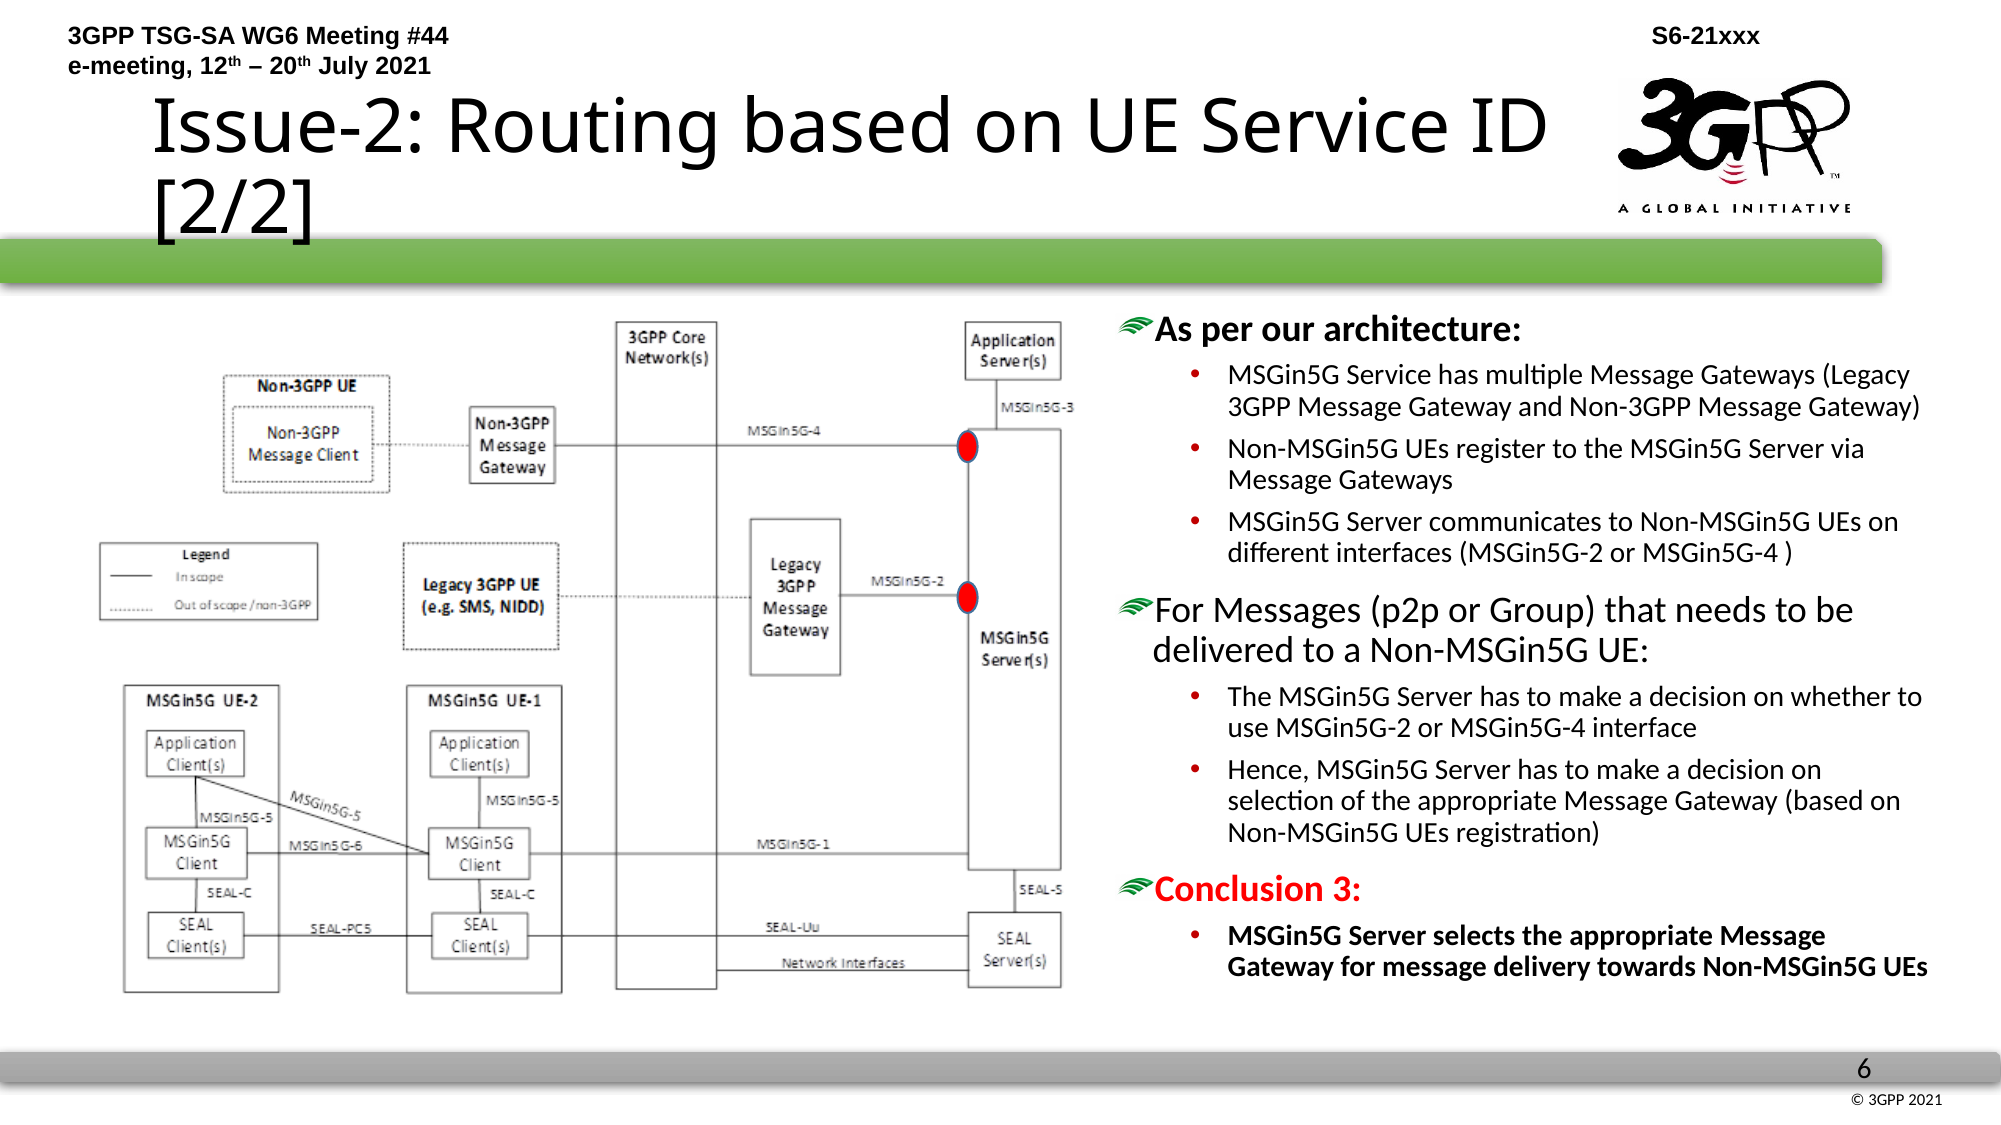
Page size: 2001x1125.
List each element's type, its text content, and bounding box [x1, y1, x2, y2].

picture [1115, 313, 1155, 340]
picture [1115, 874, 1155, 901]
picture [1115, 594, 1155, 621]
list As per our architecture: MSGin5G Service has multiple Message Gateways (Legacy 3GPP Message Gateway and Non-3GPP Message Gateway) Non-MSGin5G UEs register to the MSGin5G Server via Message Gateways MSGin5G Server communicates to Non-MSGin5G UEs on different interfaces (MSGin5G-2 or MSGin5G-4 ) For Messages (p2p or Group) that needs to be delivered to a Non-MSGin5G UE: The MSGin5G Server has to make a decision on whether to use MSGin5G-2 or MSGin5G-4 interface Hence, MSGin5G Server has to make a decision on selection of the appropriate Message Gateway (based on Non-MSGin5G UEs registration) Conclusion 3: MSGin5G Server selects the appropriate Message Gateway for message delivery towards Non-MSGin5G UEs [1100, 301, 1946, 1050]
title Issue-2: Routing based on UE Service ID [2/2] [137, 59, 1620, 278]
picture [1620, 78, 1850, 213]
picture [98, 320, 1101, 998]
